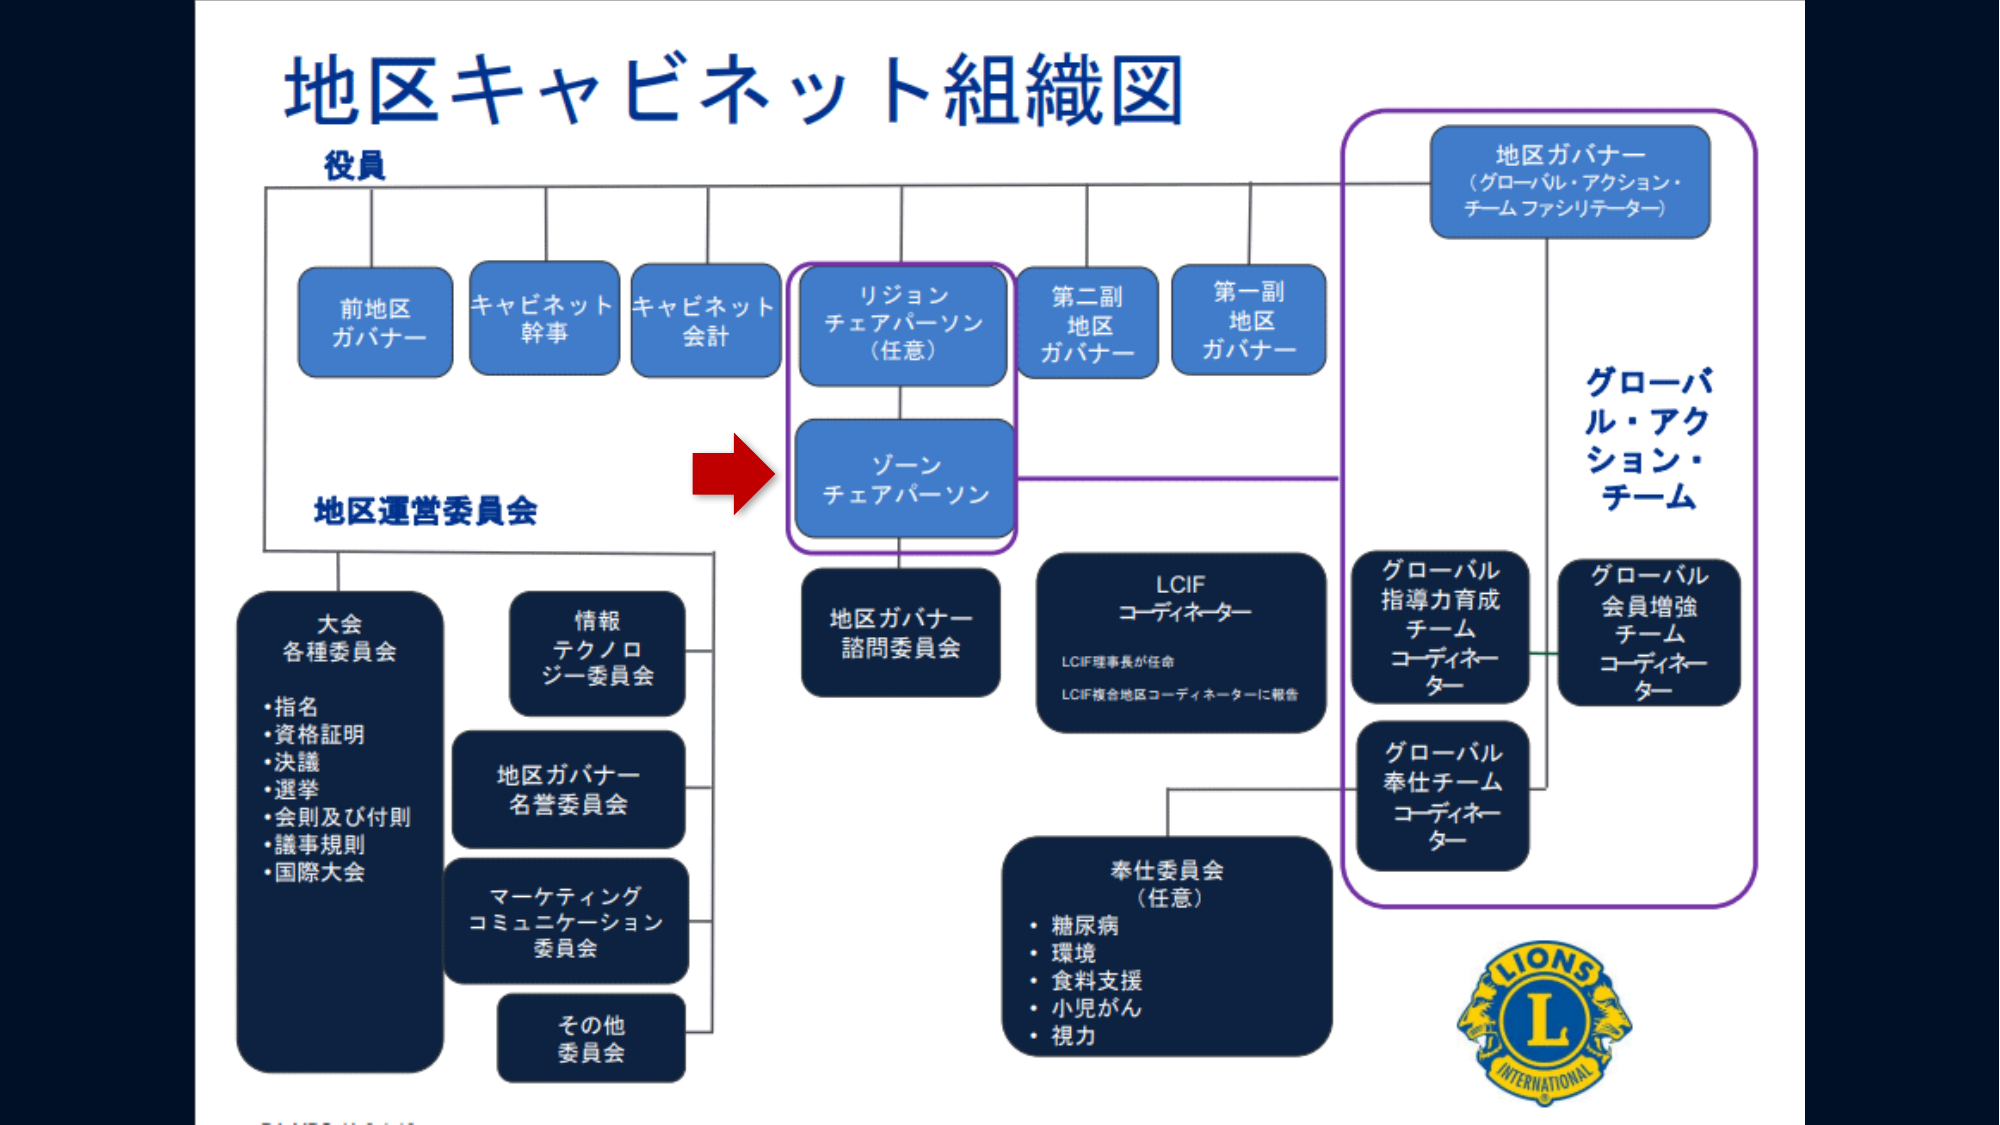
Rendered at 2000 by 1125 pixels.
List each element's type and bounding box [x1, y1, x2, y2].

picture [194, 0, 1805, 1125]
